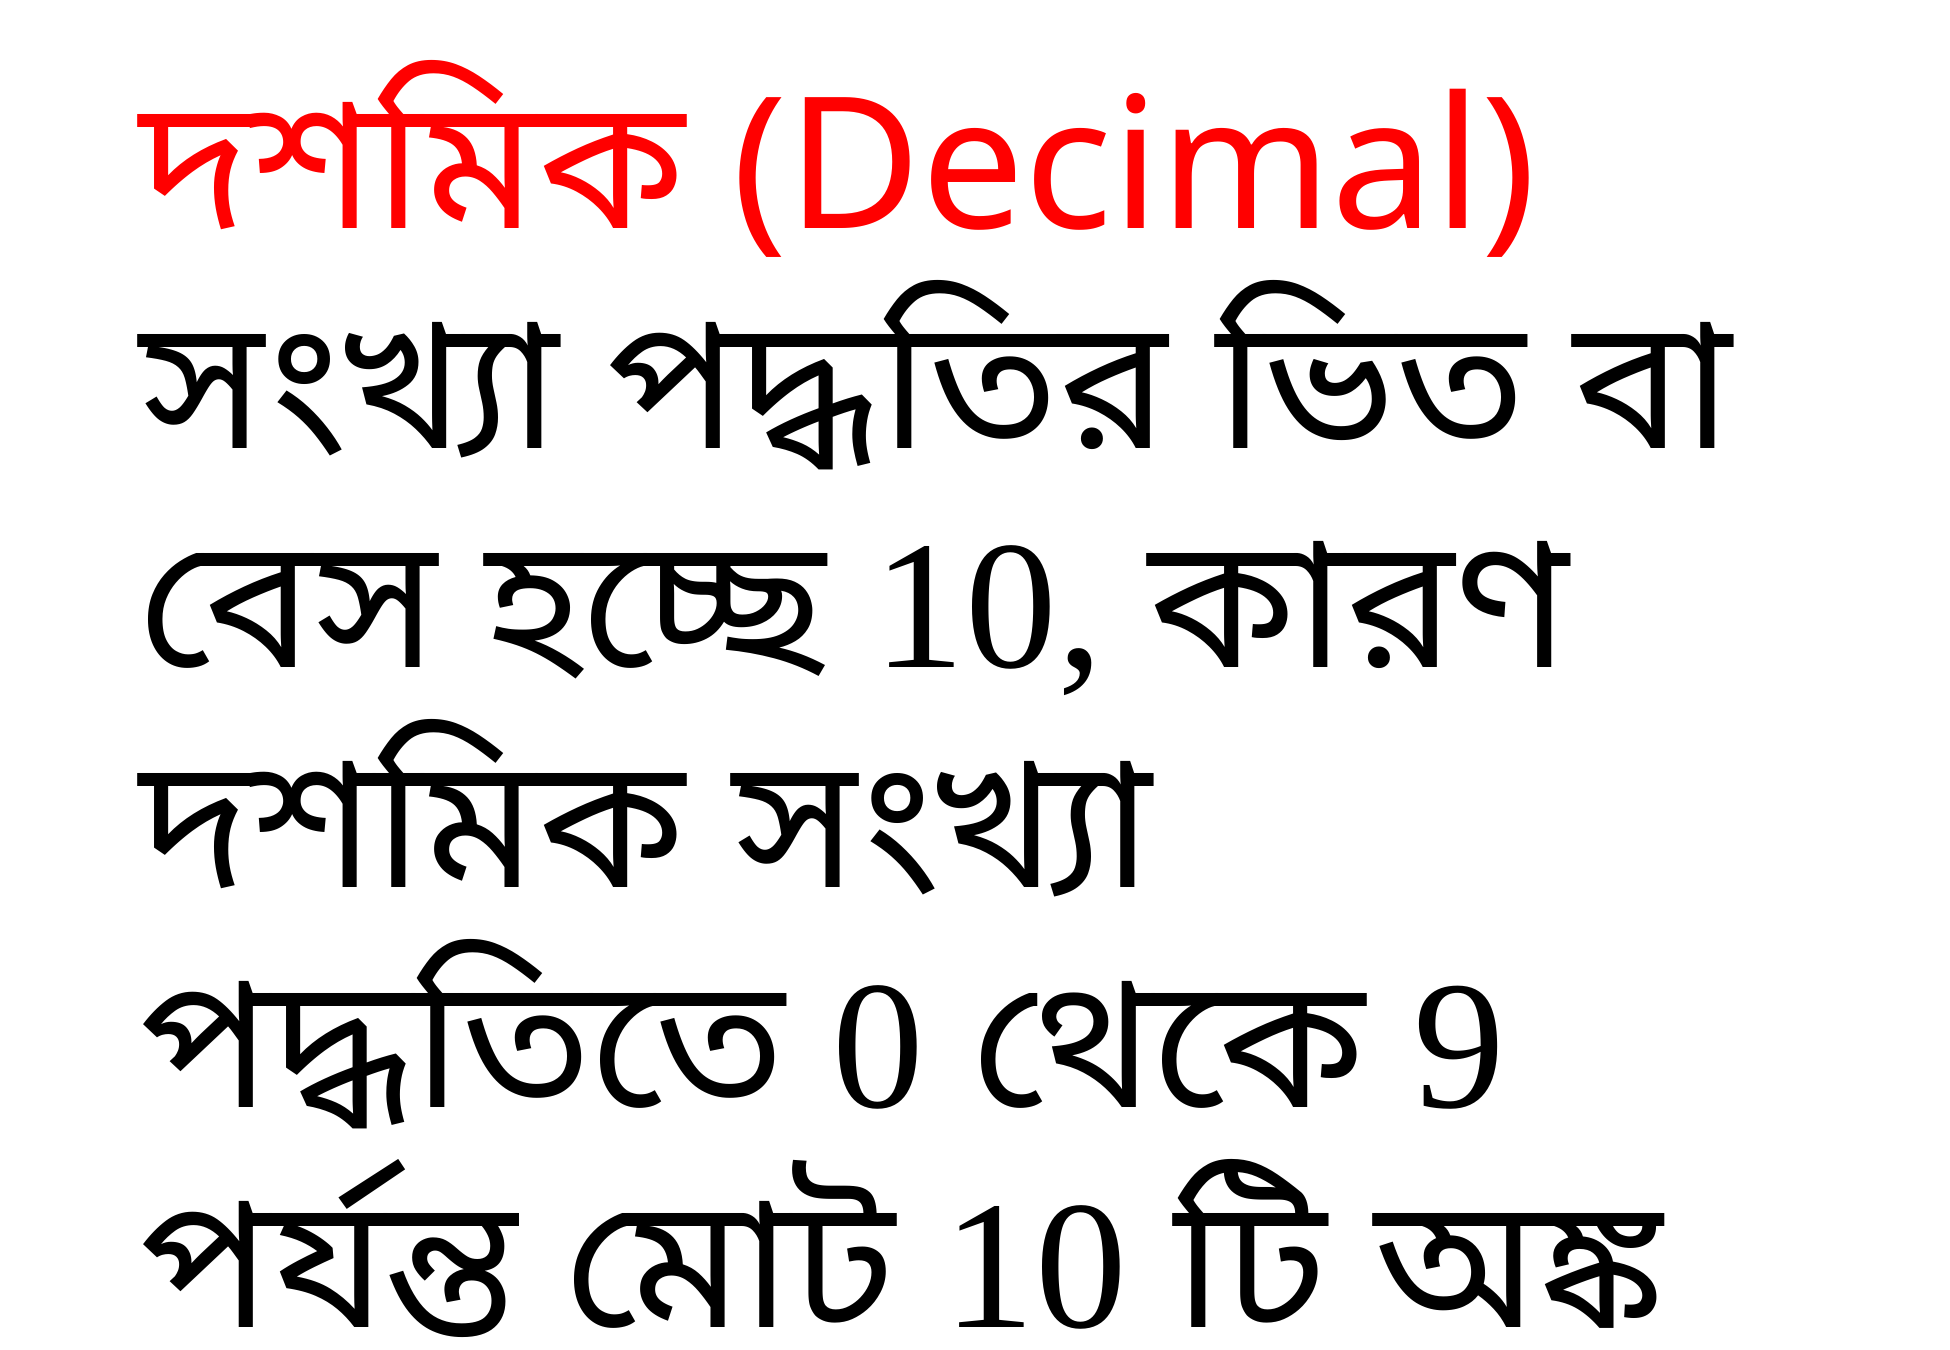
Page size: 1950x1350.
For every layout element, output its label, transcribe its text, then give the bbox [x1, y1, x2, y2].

text_box দশমিক (Decimal) সংখ্যা পদ্ধতির ভিত বা বেস হচ্ছে 10, কারণ দশমিক সংখ্যা পদ্ধতিতে 0 থেকে 9 পর্যন্ত মোট 10 টি অঙ্ক বা চিহ্ন আছে। [125, 37, 1843, 1350]
